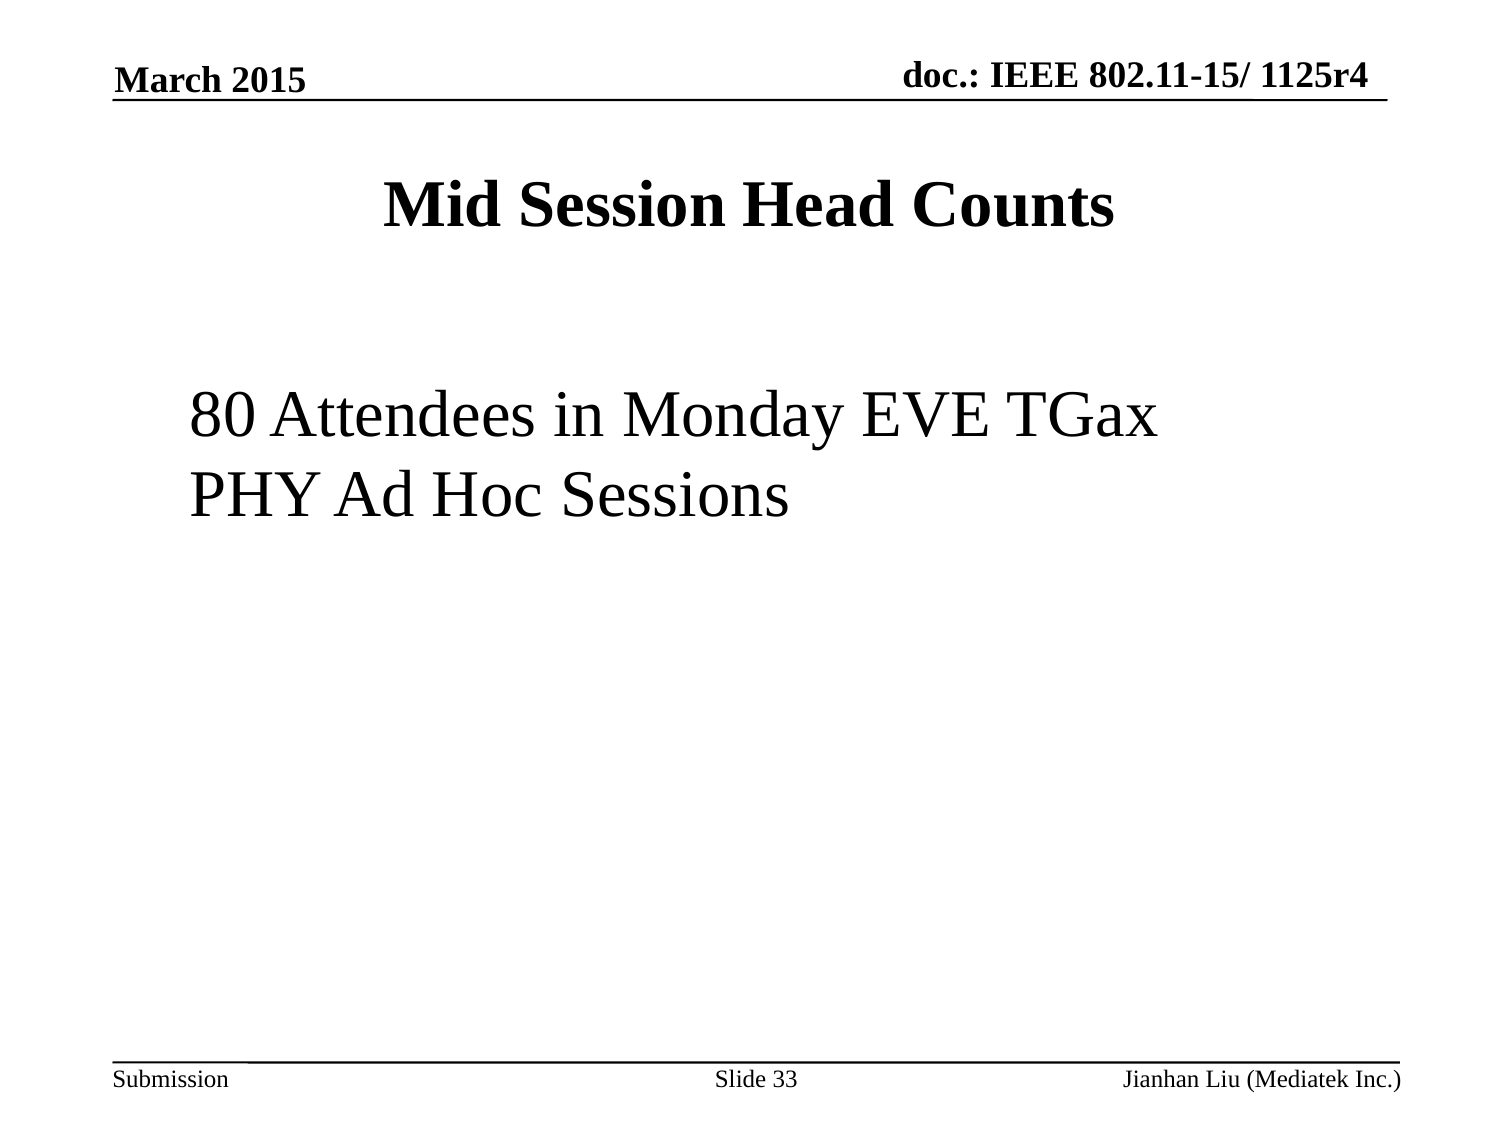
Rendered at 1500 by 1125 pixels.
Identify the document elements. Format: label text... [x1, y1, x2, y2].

text_box 80 Attendees in Monday EVE TGax PHY Ad Hoc Sessions [174, 362, 1338, 538]
footer Jianhan Liu (Mediatek Inc.) [1118, 1061, 1402, 1093]
slide_number Slide 33 [712, 1061, 800, 1093]
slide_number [114, 54, 309, 101]
title Mid Session Head Counts [112, 112, 1388, 288]
